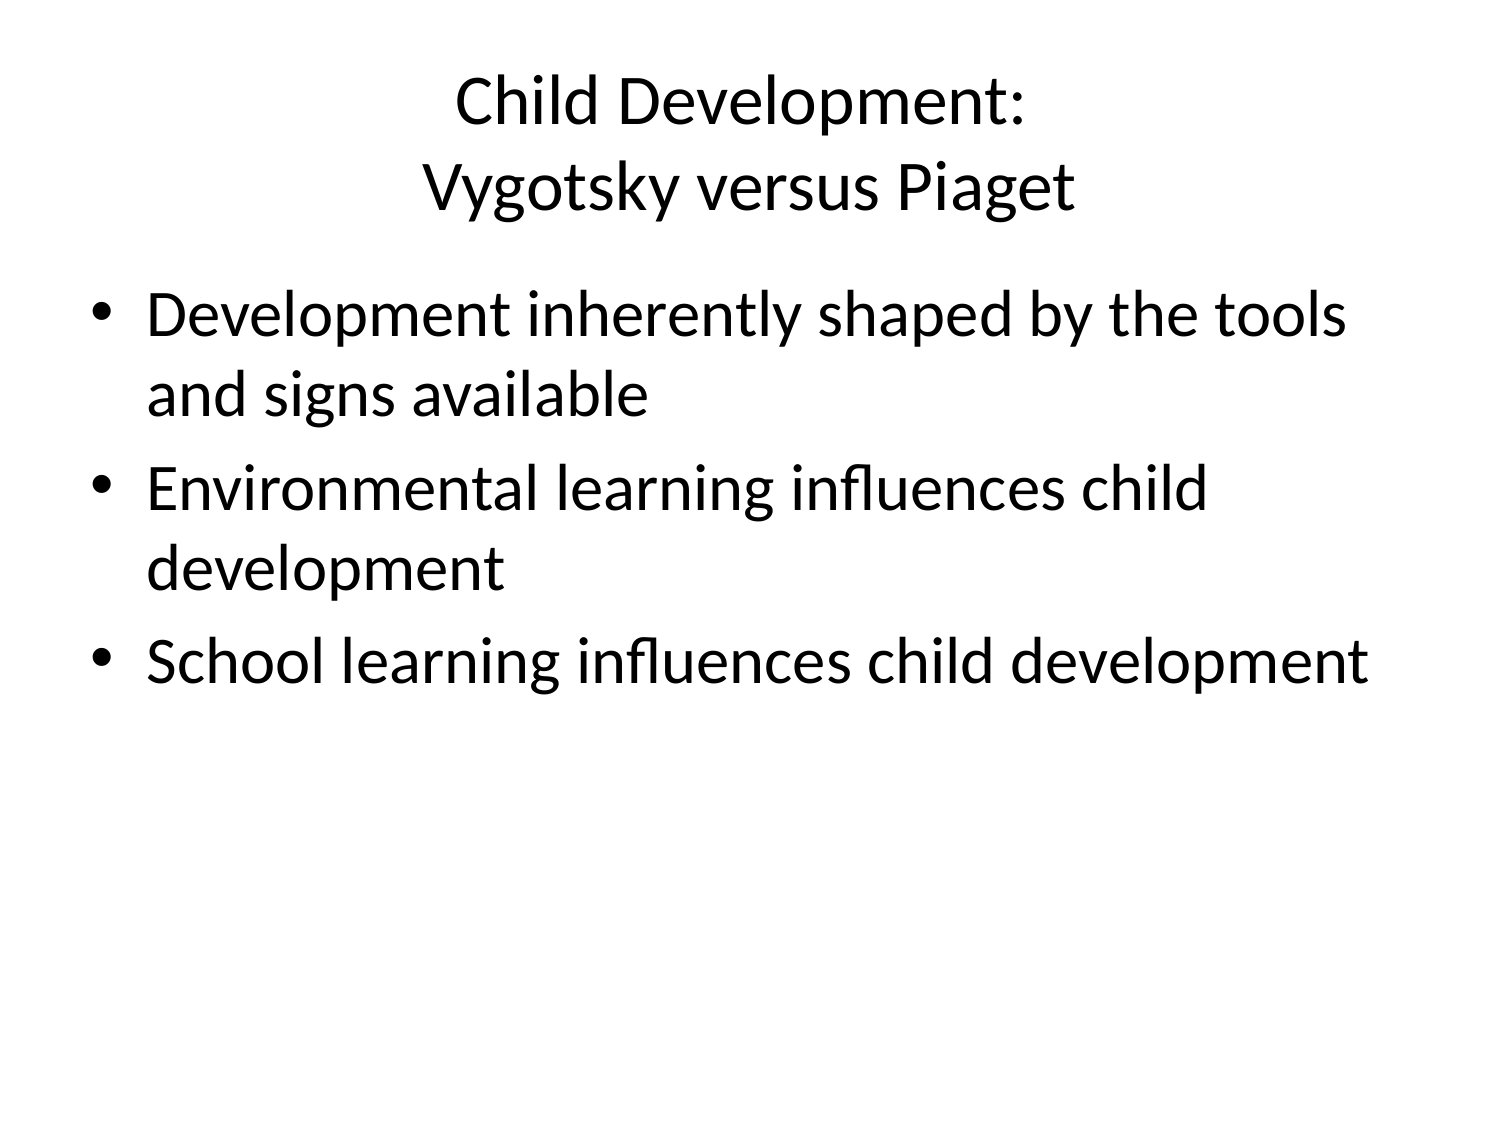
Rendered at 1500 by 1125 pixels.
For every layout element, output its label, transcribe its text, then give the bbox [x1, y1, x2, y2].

list Development inherently shaped by the tools and signs available Environmental learning influences child development School learning influences child development [75, 262, 1425, 1005]
title Child Development: Vygotsky versus Piaget [75, 45, 1425, 233]
